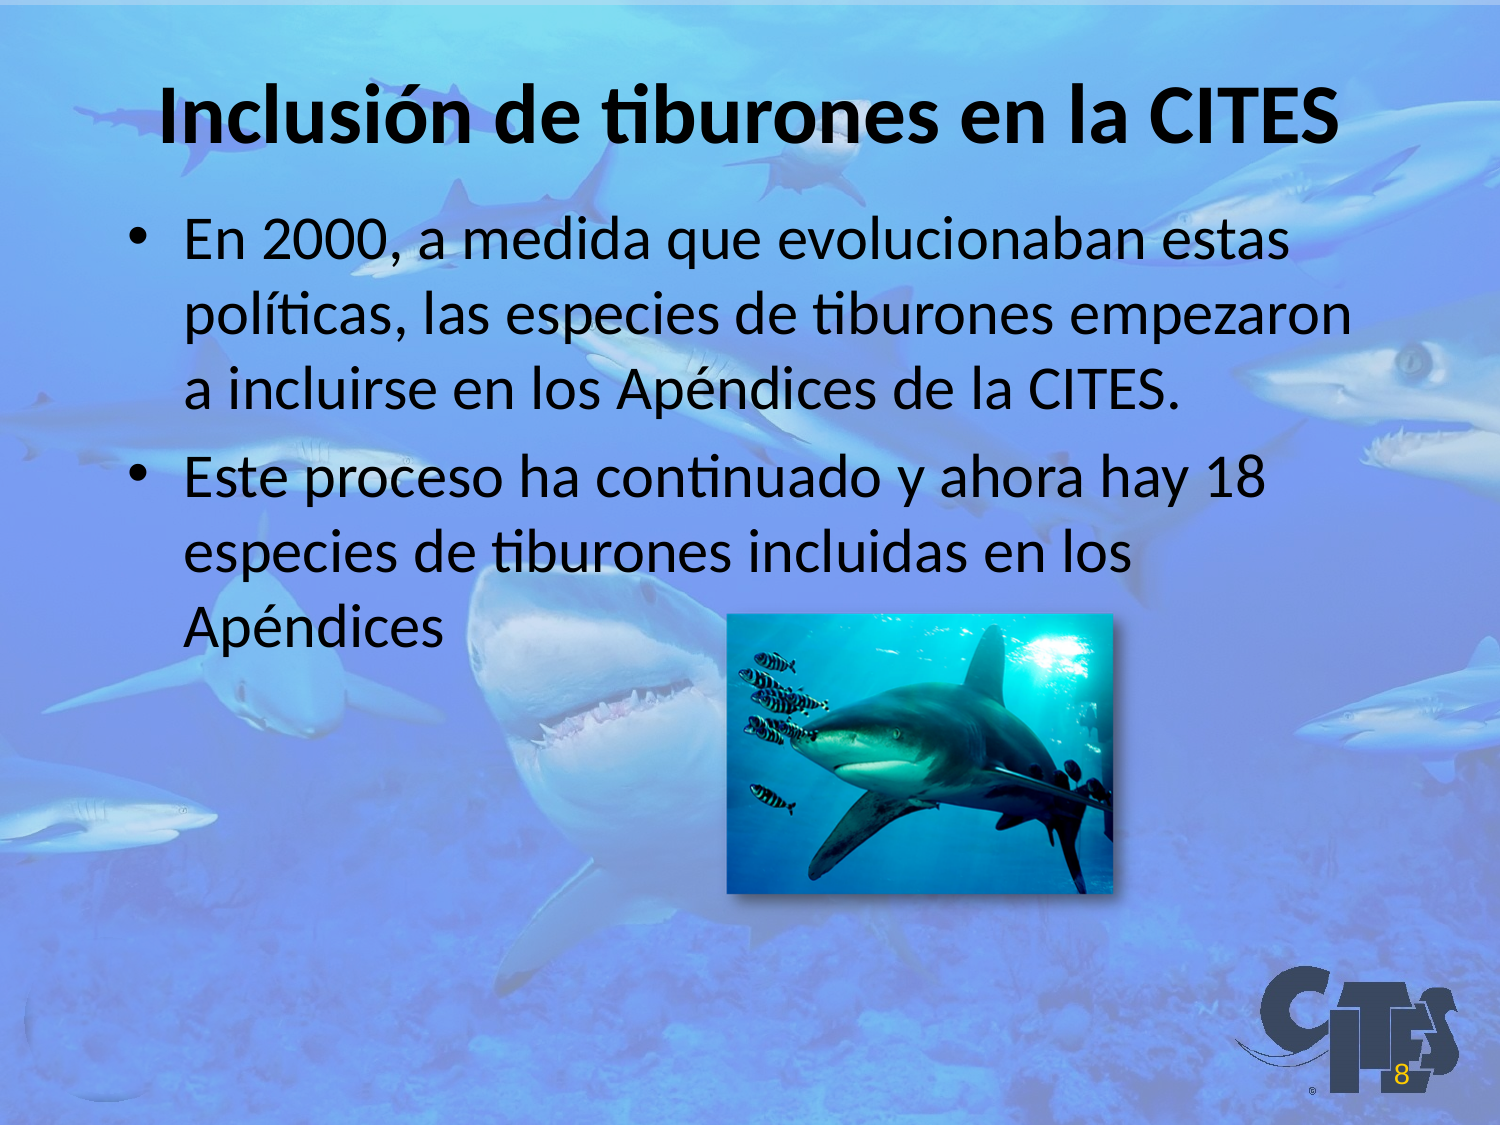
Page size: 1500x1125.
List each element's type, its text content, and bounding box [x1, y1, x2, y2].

list En 2000, a medida que evolucionaban estas políticas, las especies de tiburones empezaron a incluirse en los Apéndices de la CITES. Este proceso ha continuado y ahora hay 18 especies de tiburones incluidas en los Apéndices [112, 189, 1375, 1013]
picture [712, 599, 1143, 925]
slide_number 8 [1074, 1042, 1425, 1103]
title Inclusión de tiburones en la CITES [112, 50, 1388, 169]
